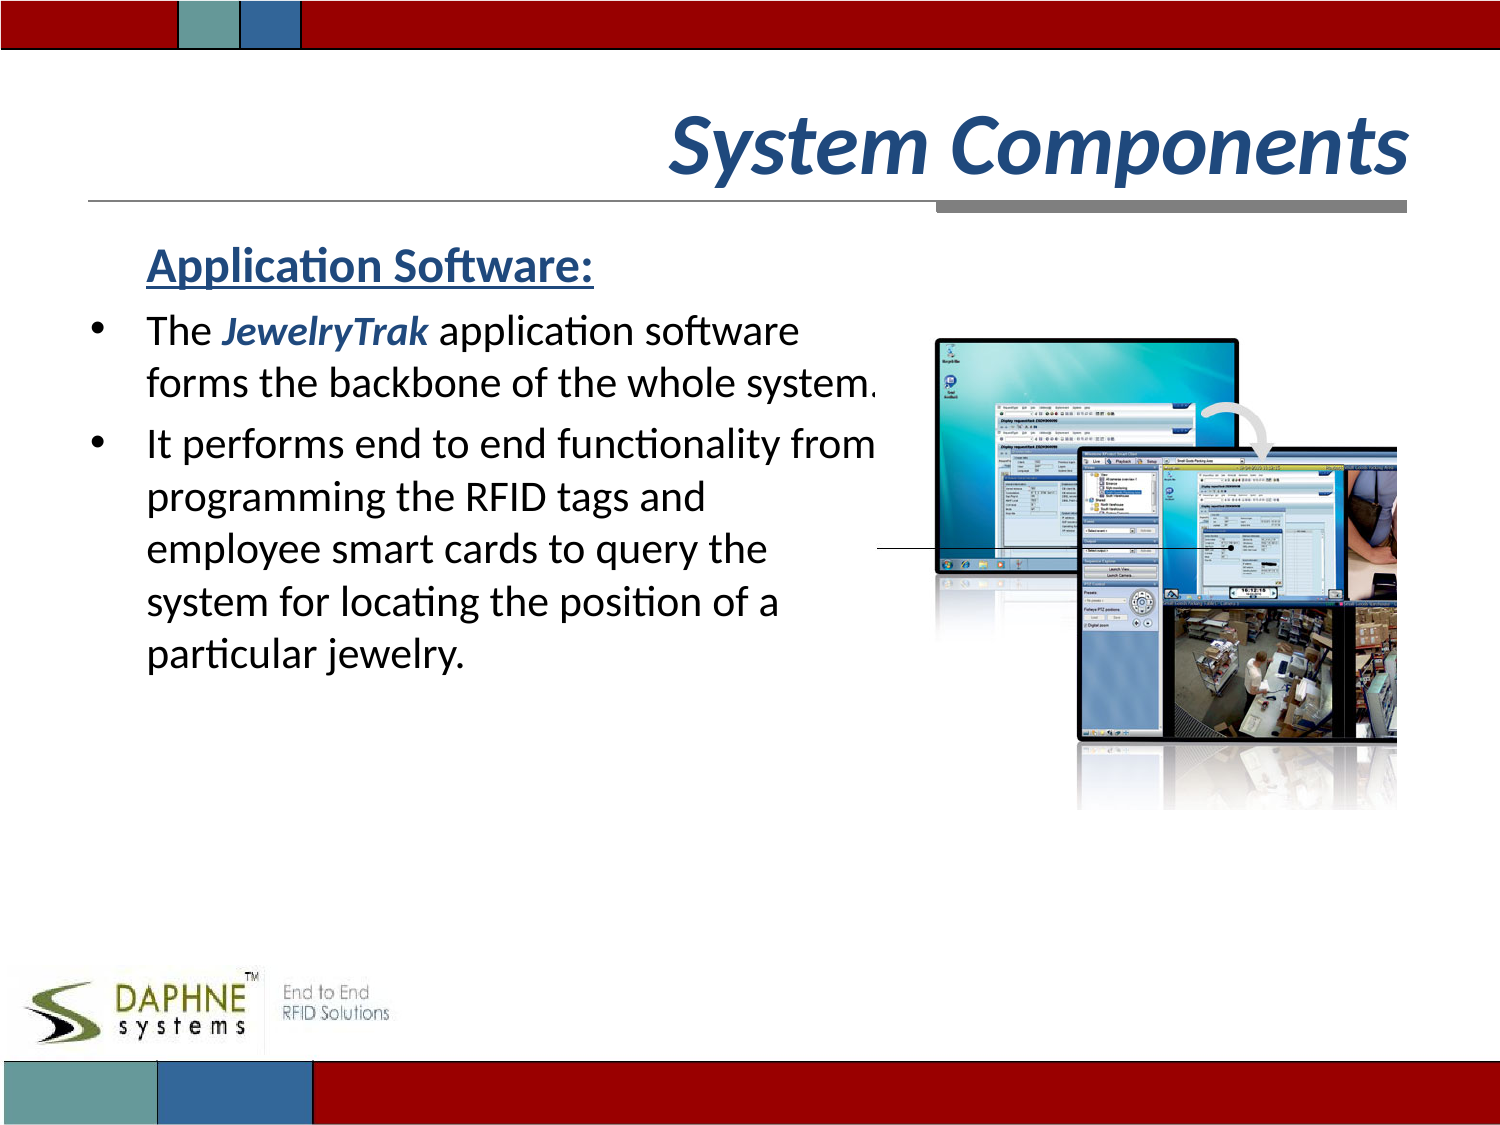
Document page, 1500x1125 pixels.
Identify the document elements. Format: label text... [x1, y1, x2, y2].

list Application Software: The JewelryTrak application software forms the backbone of the whole system. It performs end to end functionality from programming the RFID tags and employee smart cards to query the system for locating the position of a particular jewelry. [75, 224, 896, 964]
title System Components [75, 58, 1425, 233]
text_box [0, 0, 1500, 50]
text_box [87, 199, 1413, 213]
picture [874, 337, 1397, 810]
picture [0, 965, 1500, 1125]
